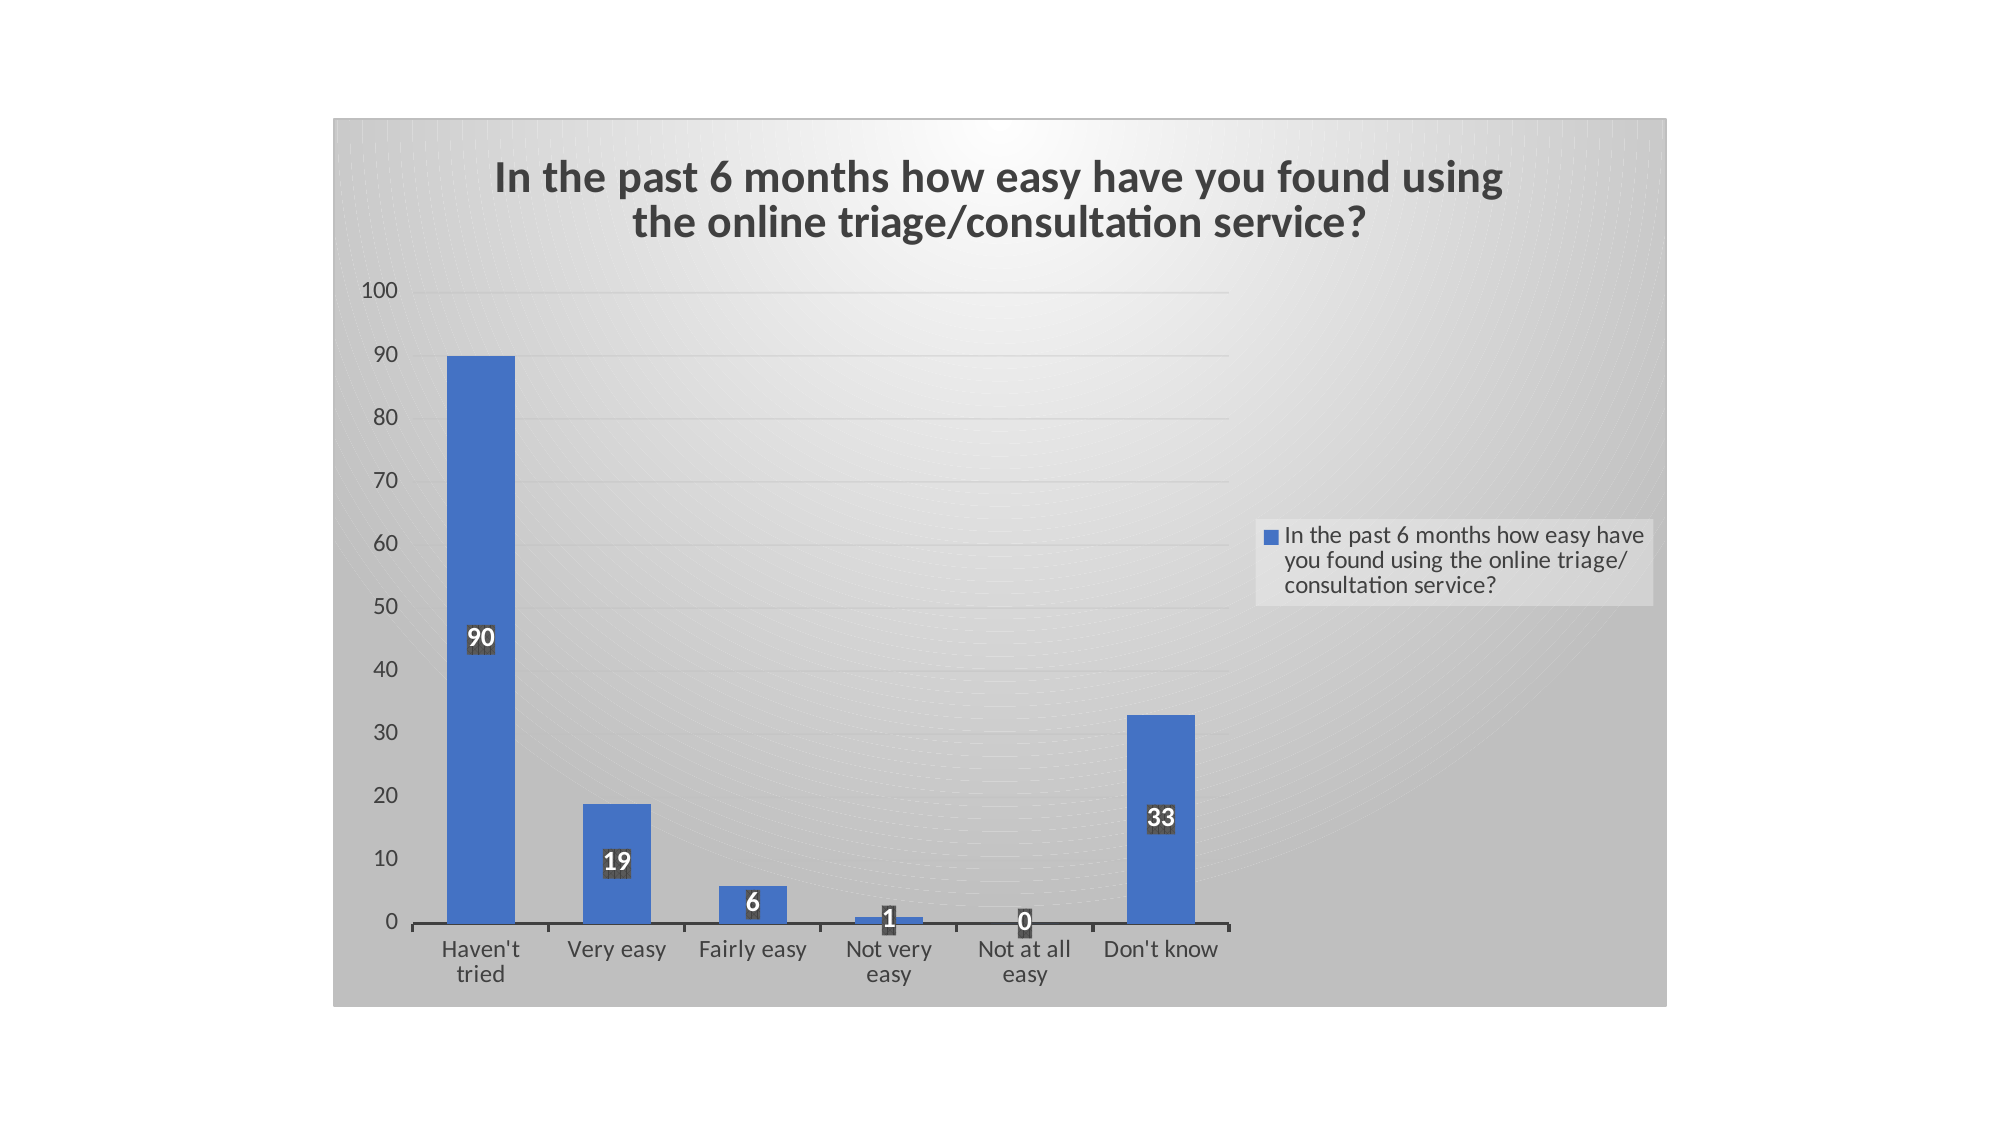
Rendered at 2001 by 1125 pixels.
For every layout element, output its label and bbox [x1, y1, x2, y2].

chart [333, 117, 1667, 1007]
